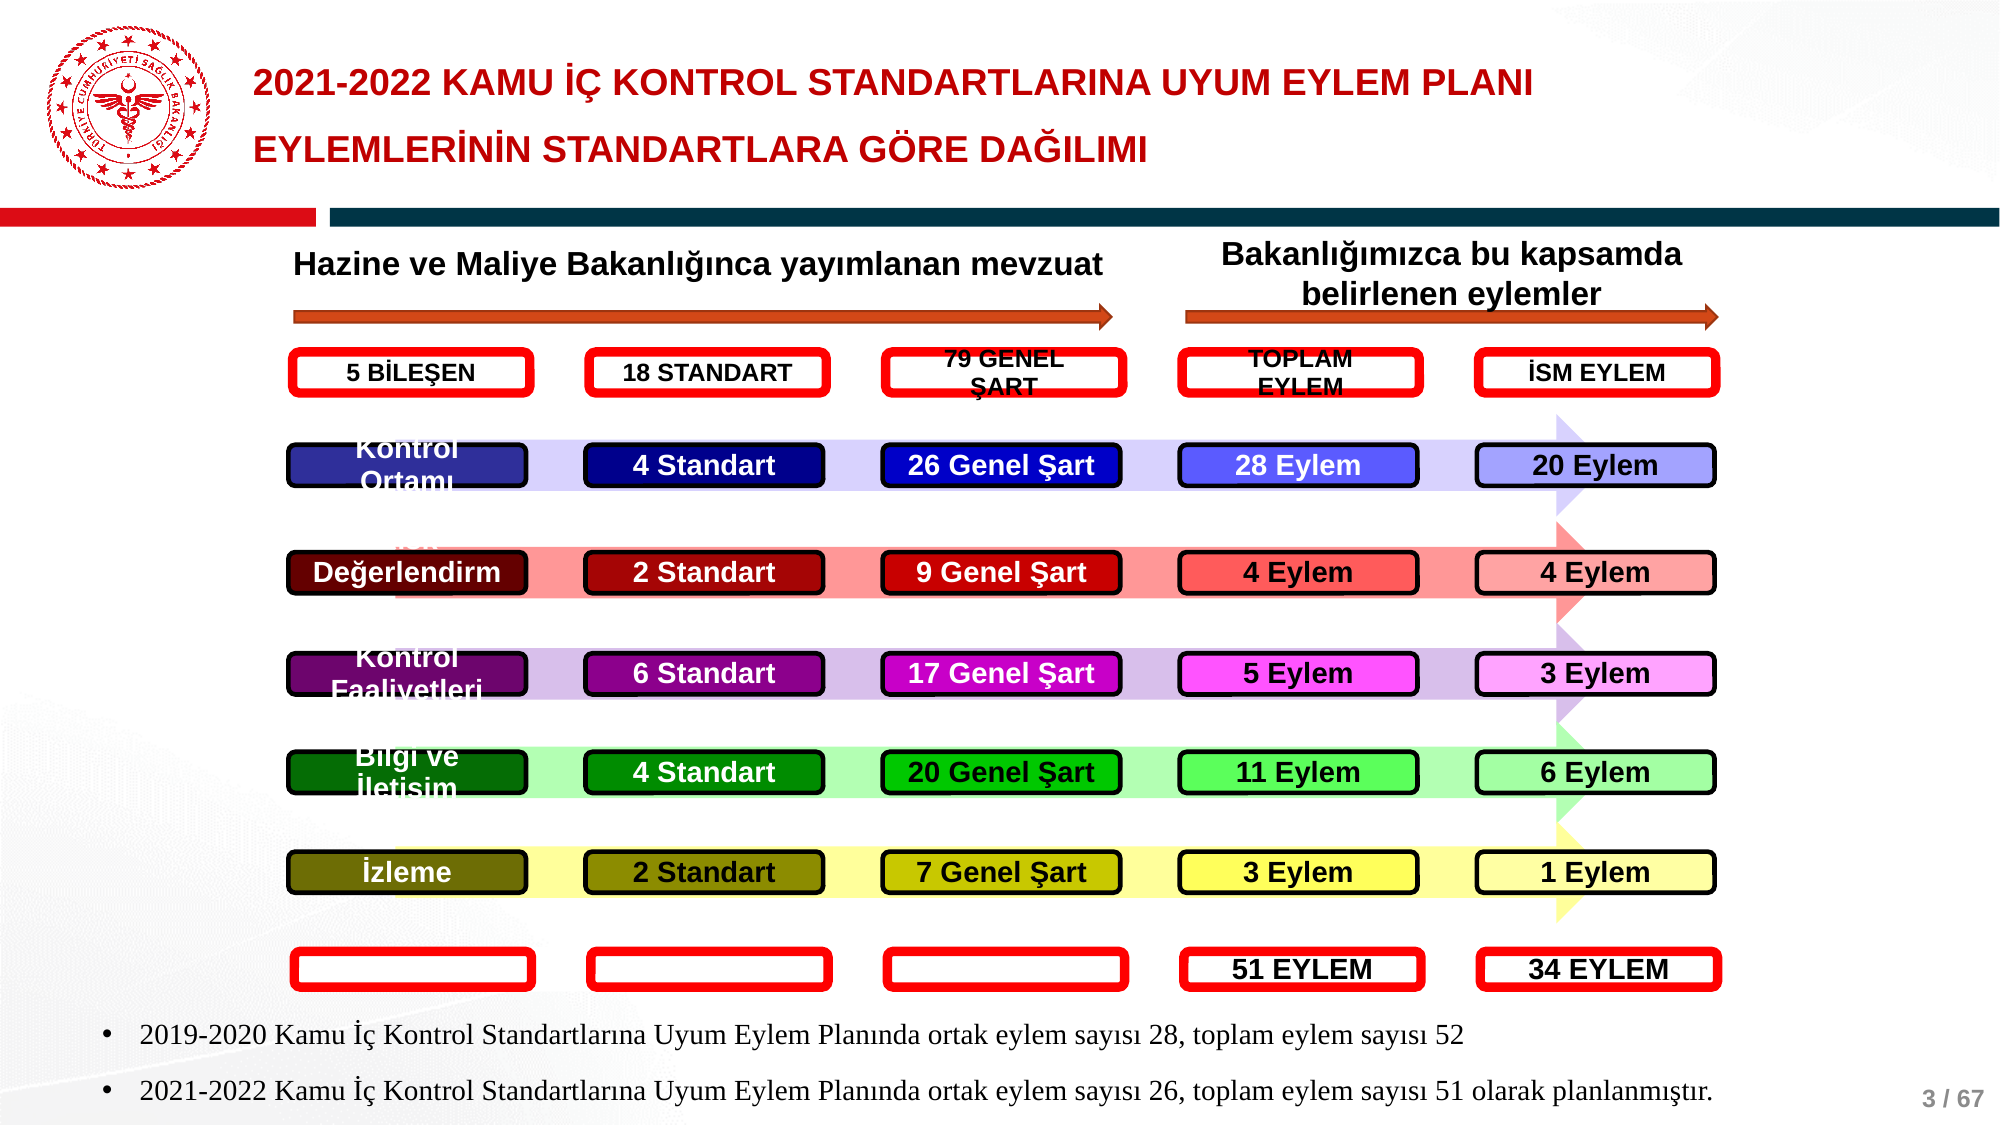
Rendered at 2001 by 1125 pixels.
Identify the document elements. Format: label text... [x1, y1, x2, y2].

picture [0, 0, 2001, 1125]
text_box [288, 820, 1715, 924]
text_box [288, 622, 1715, 720]
text_box Bakanlığımızca bu kapsamda belirlenen eylemler [1186, 224, 1718, 320]
title 2021-2022 KAMU İÇ KONTROL STANDARTLARINA UYUM EYLEM PLANI EYLEMLERİNİN STANDARTLARA GÖRE DAĞILIMI [237, 43, 1699, 163]
slide_number 3 / 67 [1550, 1067, 2000, 1125]
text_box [288, 720, 1715, 820]
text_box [288, 413, 1715, 517]
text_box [294, 924, 1718, 1014]
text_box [288, 521, 1715, 622]
text_box 2019-2020 Kamu İç Kontrol Standartlarına Uyum Eylem Planında ortak eylem sayısı 28, toplam eylem sayısı 52 2021-2022 Kamu İç Kontrol Standartlarına Uyum Eylem Planında ortak eylem sayısı 26, toplam eylem sayısı 51 olarak planlanmıştır. [87, 1008, 1747, 1121]
text_box Hazine ve Maliye Bakanlığınca yayımlanan mevzuat [275, 234, 1131, 329]
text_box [292, 321, 1716, 424]
